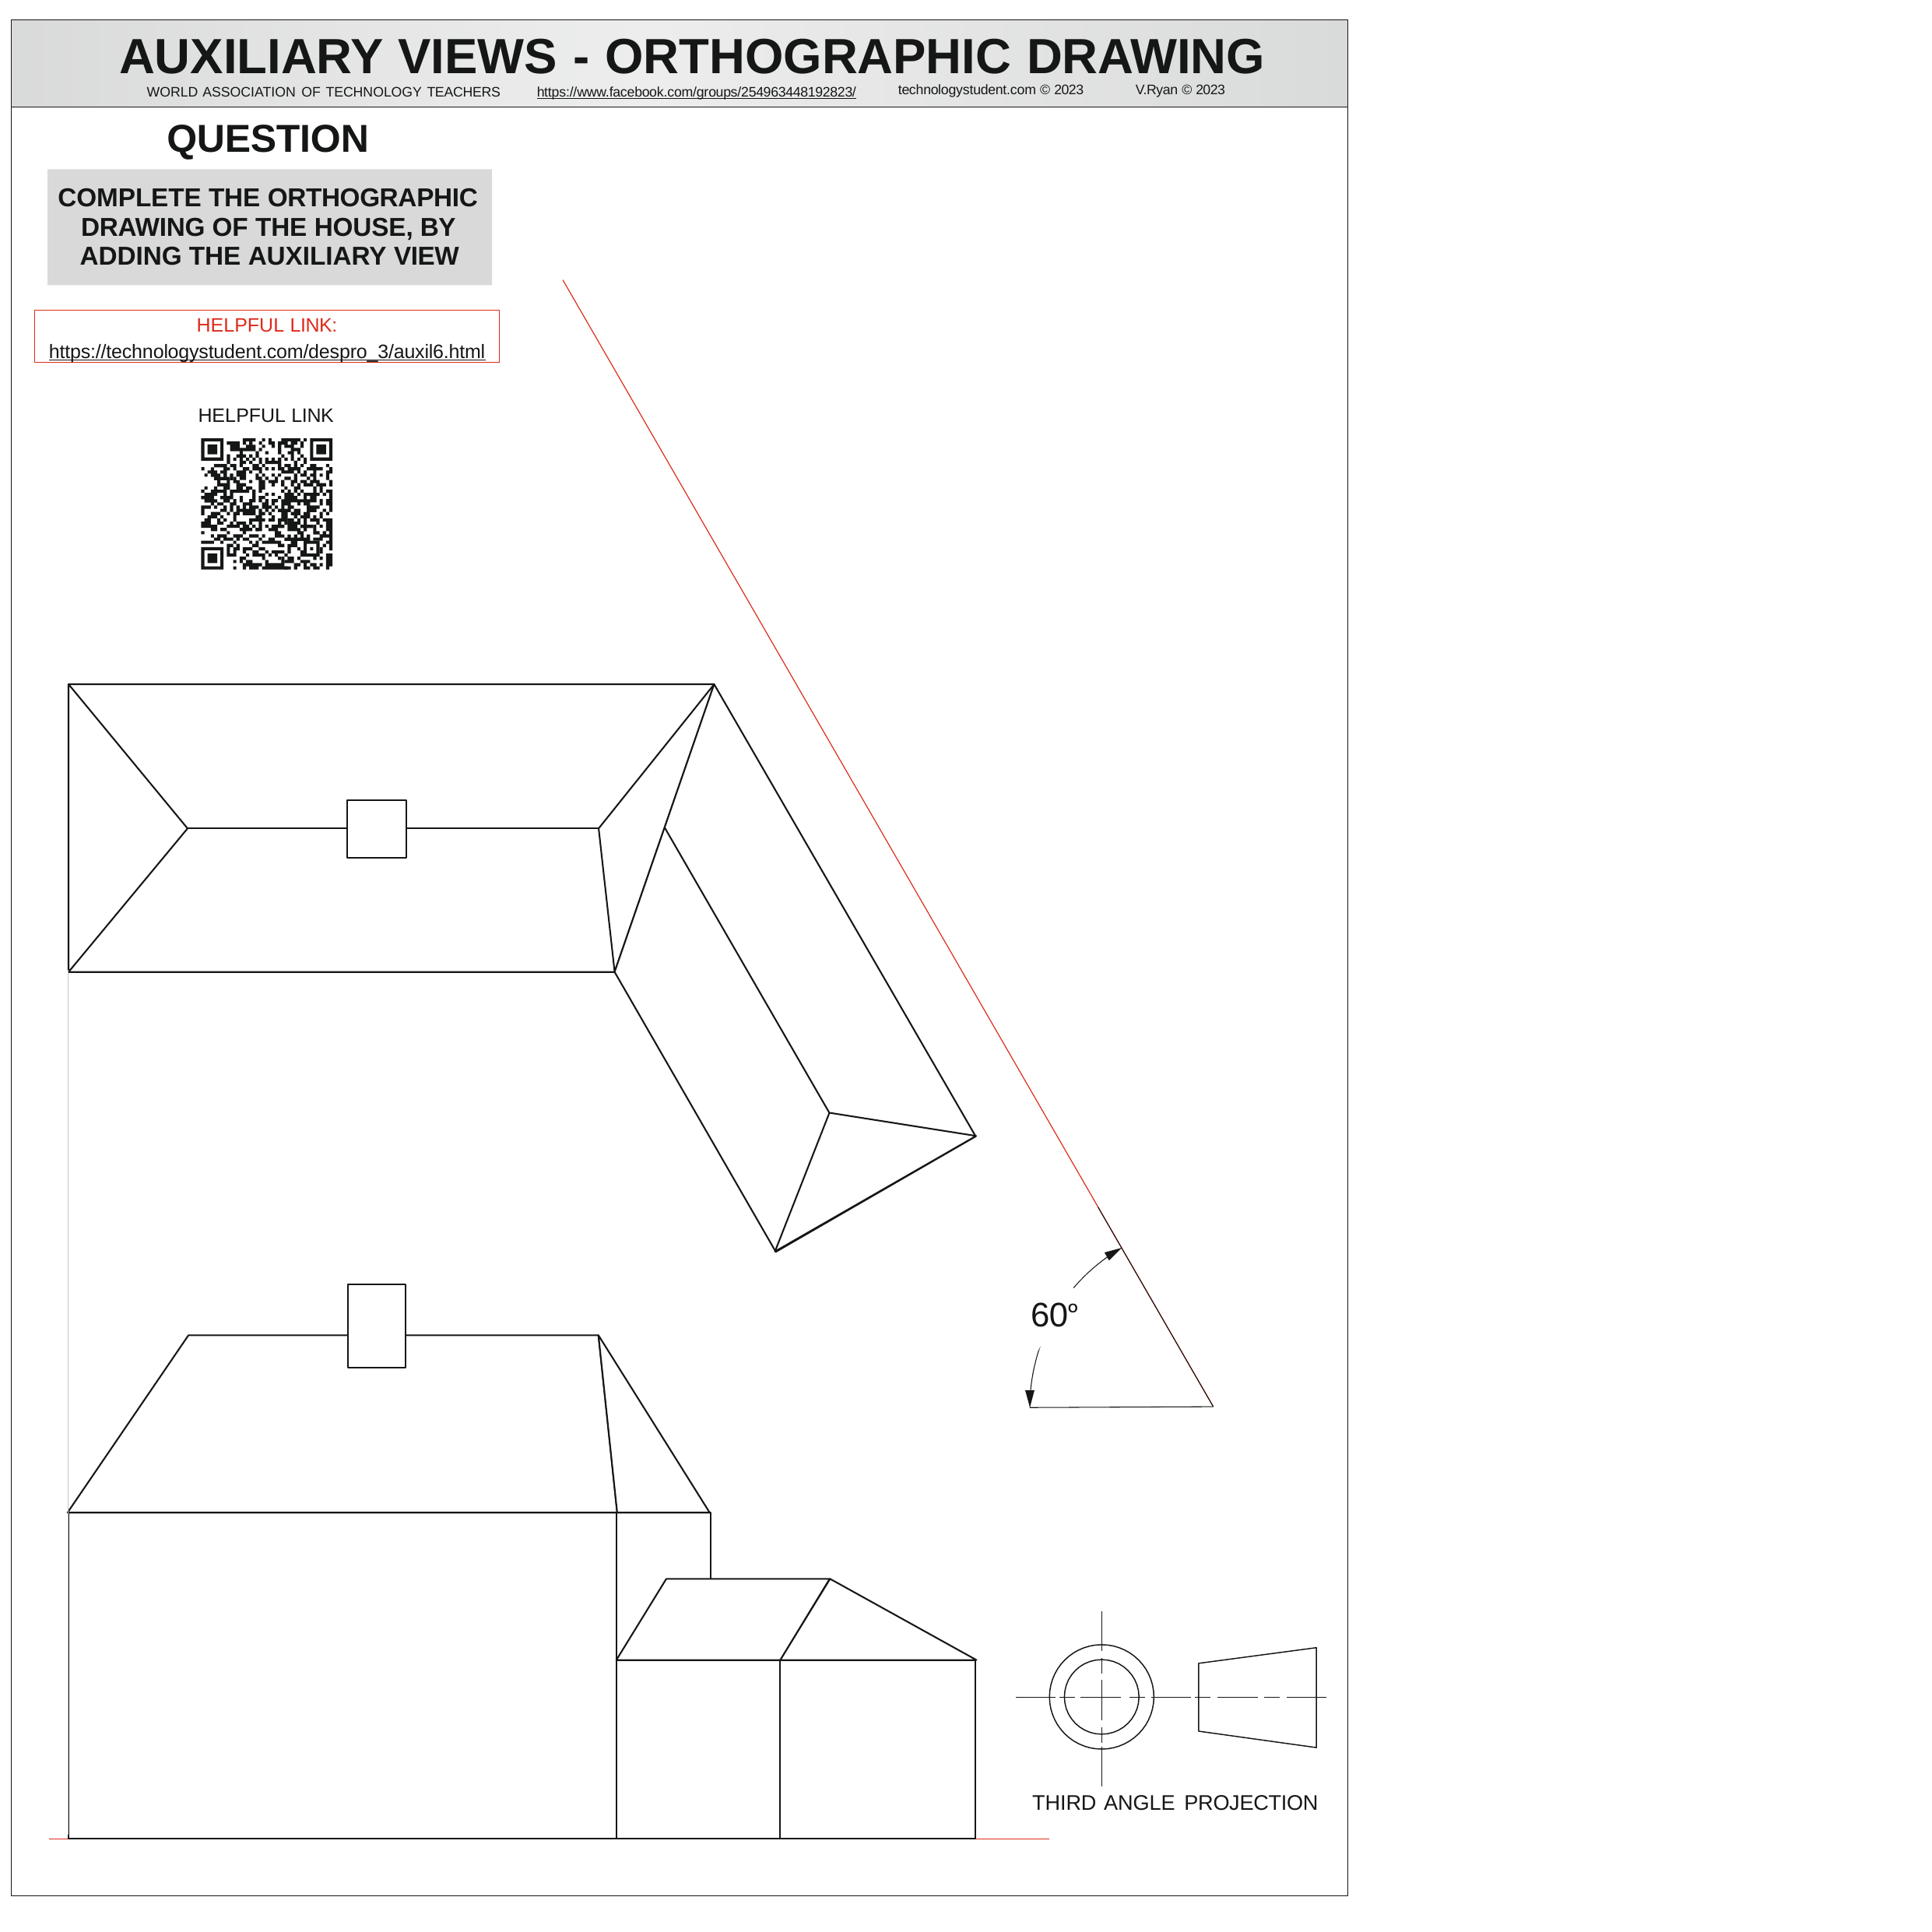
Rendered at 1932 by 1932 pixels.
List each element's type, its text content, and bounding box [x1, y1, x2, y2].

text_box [68, 437, 1327, 1835]
text_box ADDING THE AUXILIARY VIEW [47, 241, 492, 271]
text_box technologystudent.com © 2023 V.Ryan © 2023 [896, 79, 1228, 98]
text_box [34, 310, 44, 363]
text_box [48, 279, 1214, 1840]
text_box DRAWING OF THE HOUSE, BY [47, 213, 492, 241]
text_box AUXILIARY VIEWS - ORTHOGRAPHIC DRAWING [118, 22, 1277, 84]
picture [12, 20, 1347, 107]
text_box QUESTION [165, 111, 372, 160]
text_box WORLD ASSOCIATION OF TECHNOLOGY TEACHERS https://www.facebook.com/groups/254963448192823/ [145, 82, 863, 100]
text_box COMPLETE THE ORTHOGRAPHIC [47, 169, 492, 213]
